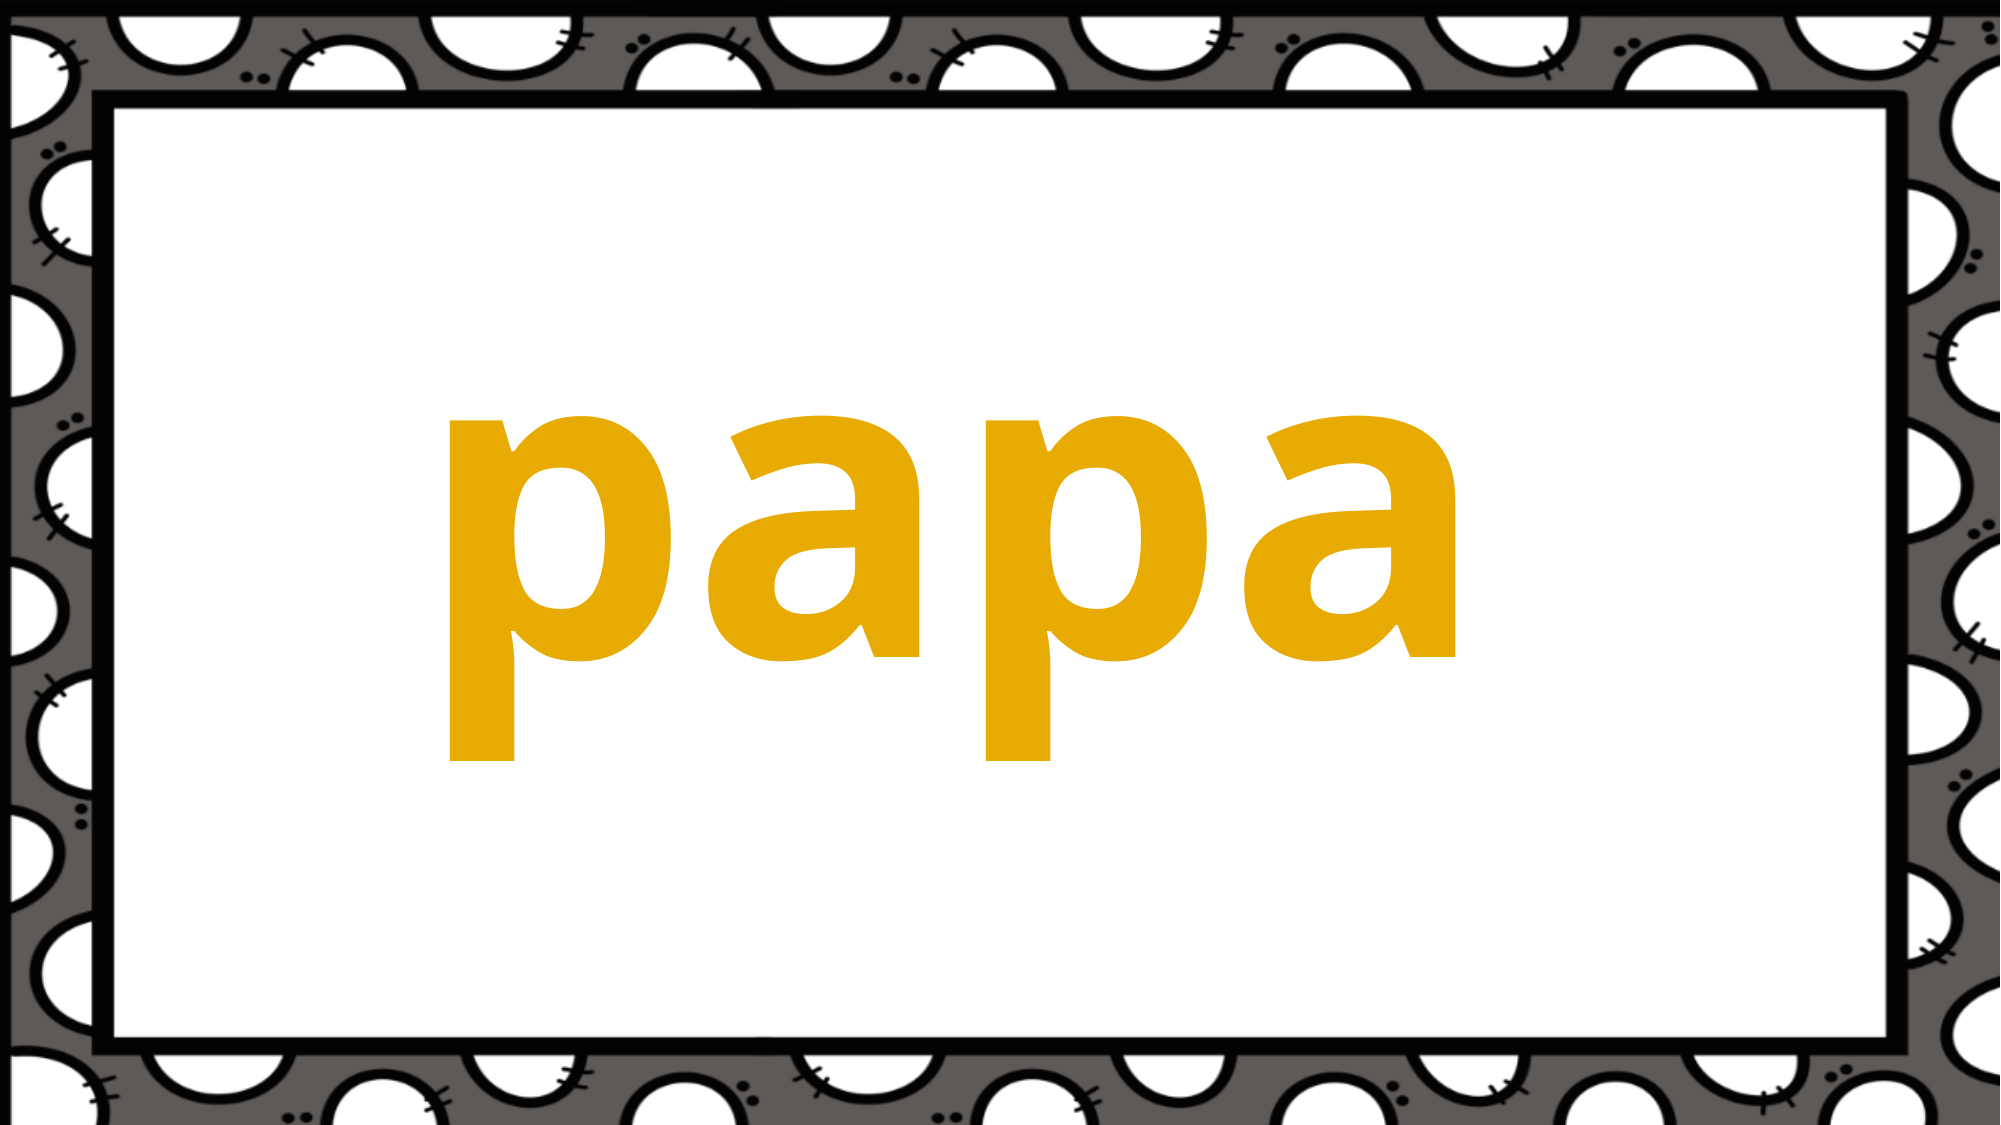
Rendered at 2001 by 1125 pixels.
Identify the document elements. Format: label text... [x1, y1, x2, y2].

text_box papa [1635, 217, 2000, 1125]
picture [0, 0, 2000, 1125]
text_box papa [0, 217, 365, 1125]
